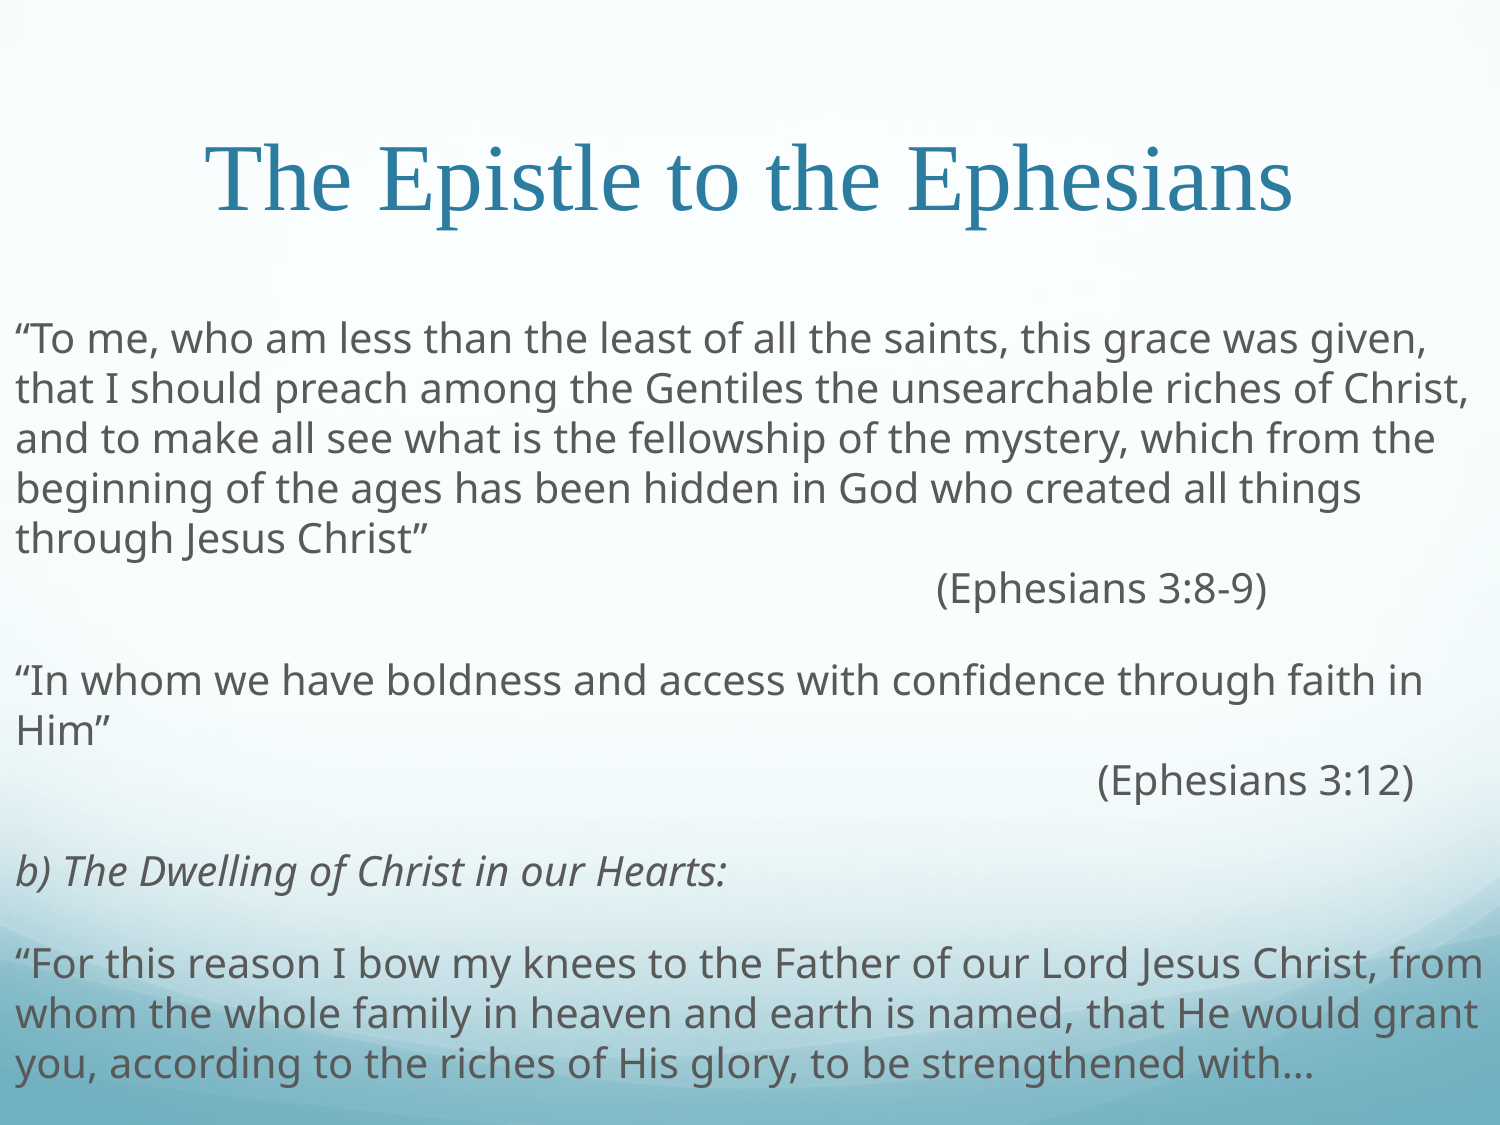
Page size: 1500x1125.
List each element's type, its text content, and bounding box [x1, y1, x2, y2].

list “To me, who am less than the least of all the saints, this grace was given, that I should preach among the Gentiles the unsearchable riches of Christ, and to make all see what is the fellowship of the mystery, which from the beginning of the ages has been hidden in God who created all things through Jesus Christ” (Ephesians 3:8-9) “In whom we have boldness and access with confidence through faith in Him” (Ephesians 3:12) b) The Dwelling of Christ in our Hearts: “For this reason I bow my knees to the Father of our Lord Jesus Christ, from whom the whole family in heaven and earth is named, that He would grant you, according to the riches of His glory, to be strengthened with… [0, 304, 1500, 1125]
title The Epistle to the Ephesians [90, 17, 1410, 238]
